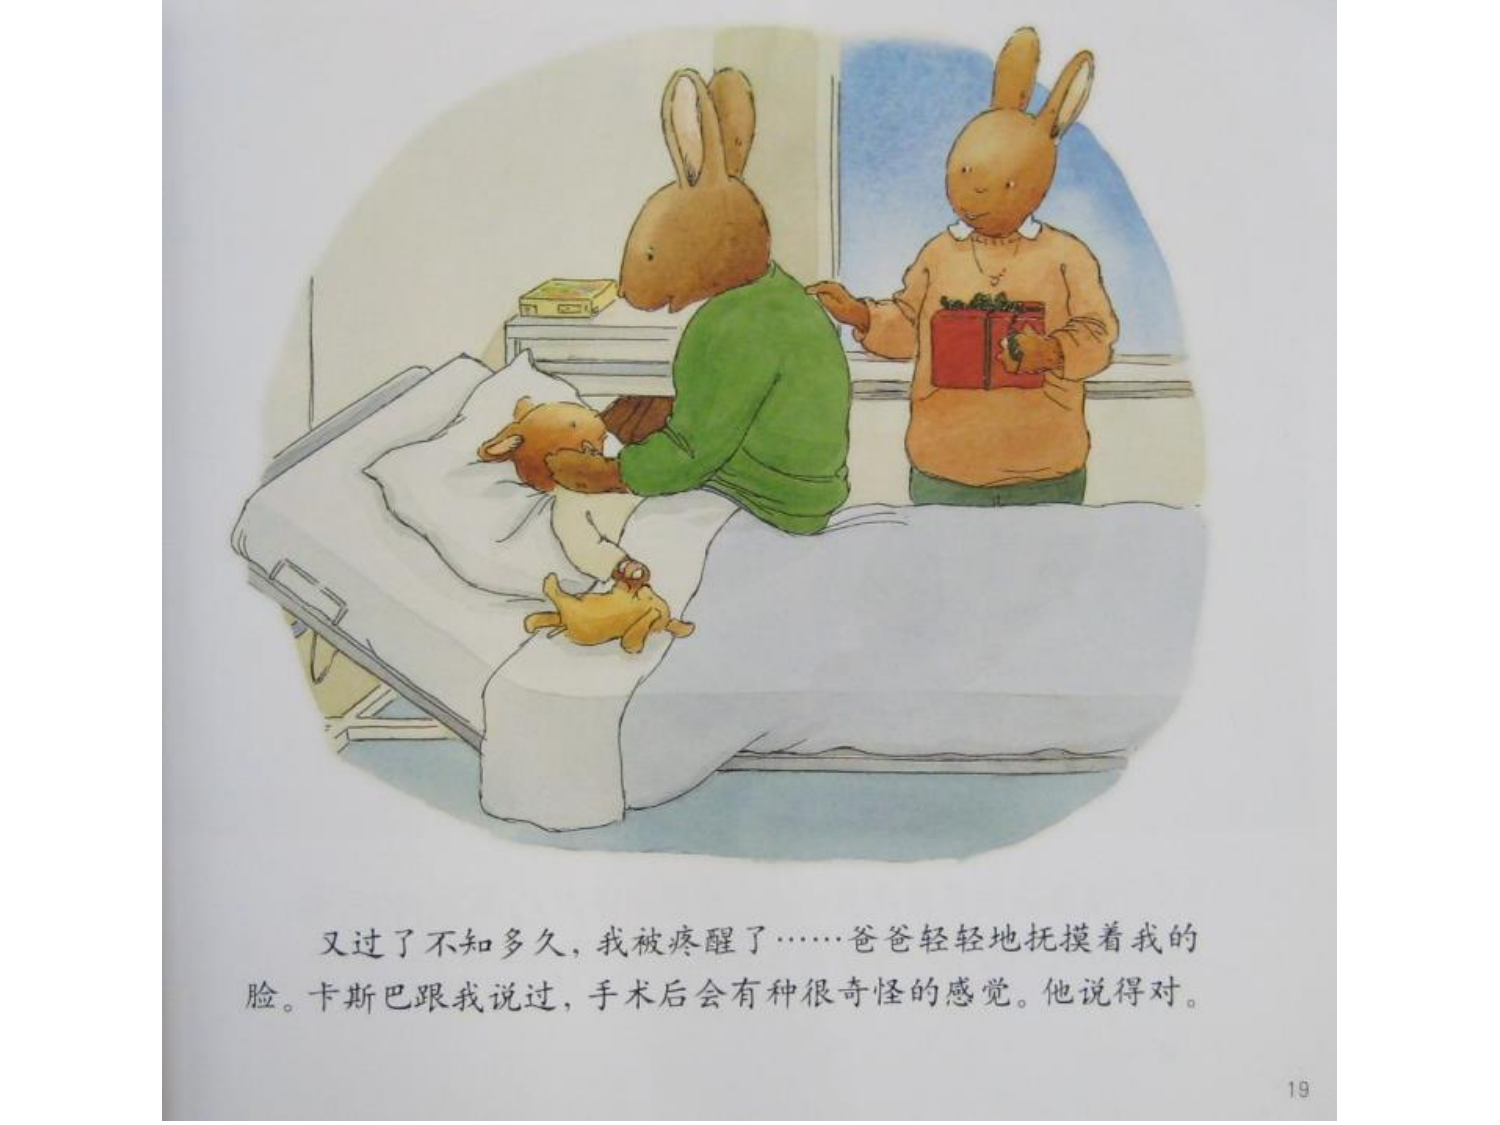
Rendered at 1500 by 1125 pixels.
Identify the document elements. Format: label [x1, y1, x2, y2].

picture [162, 0, 1337, 1121]
